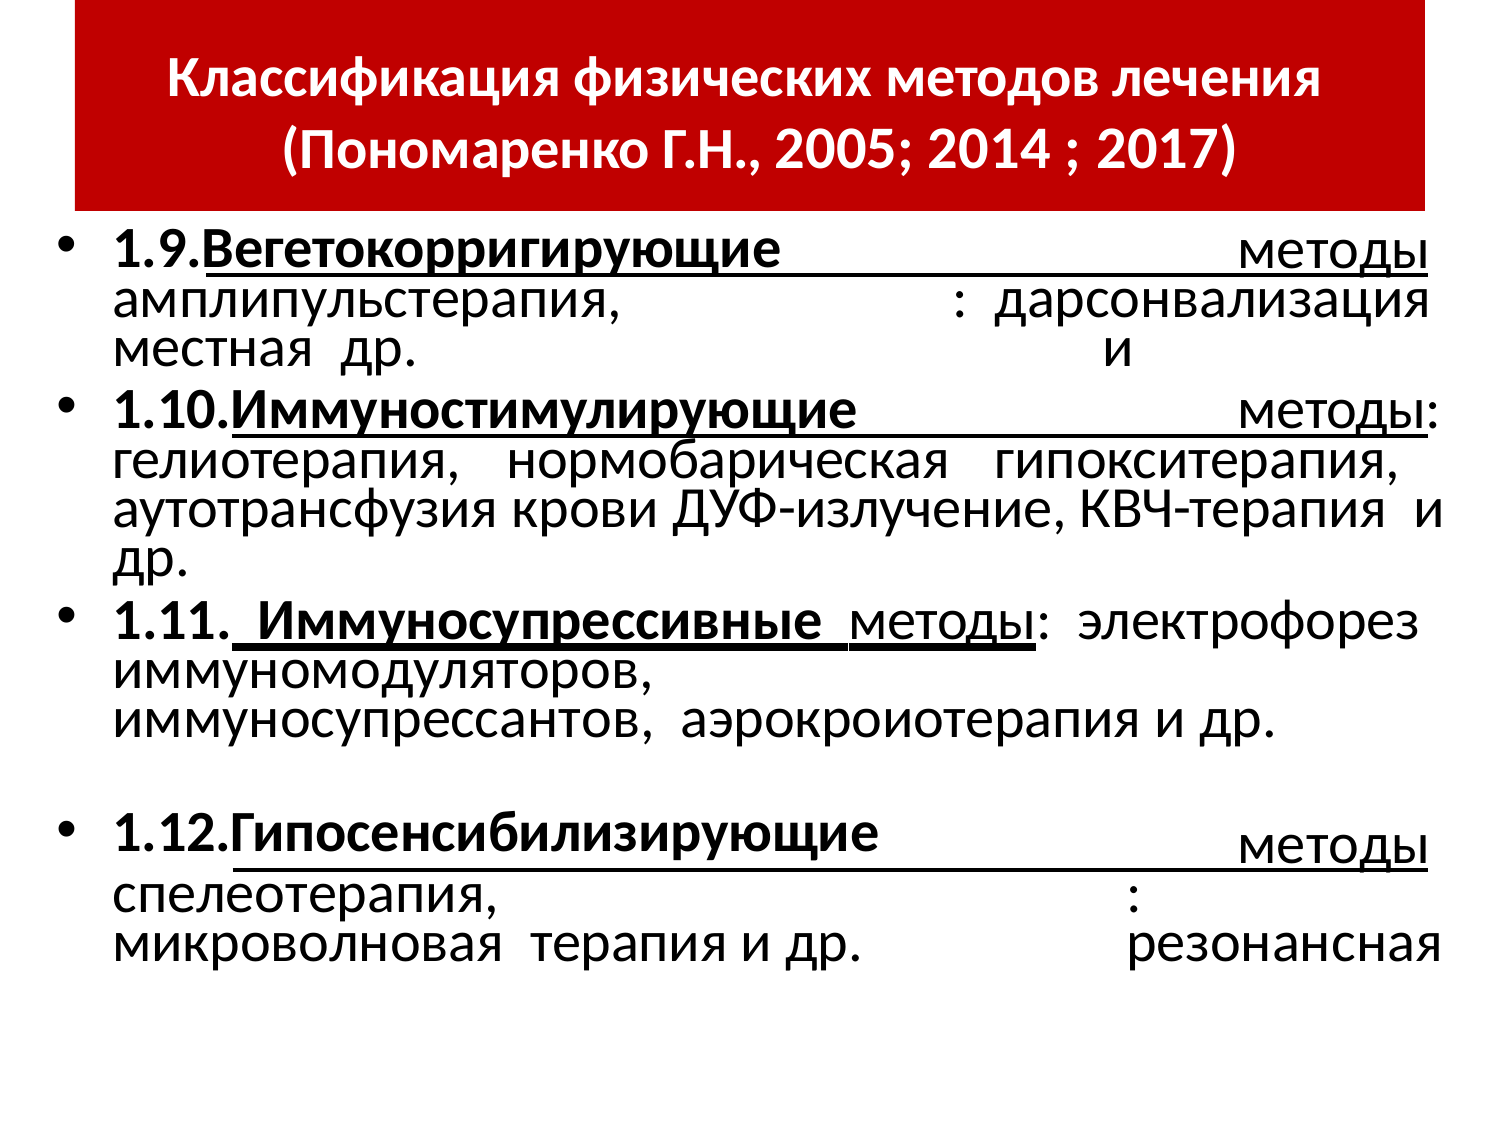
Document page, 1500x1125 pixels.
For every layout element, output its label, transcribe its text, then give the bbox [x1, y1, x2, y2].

text_box методы: дарсонвализация и [950, 206, 1446, 377]
text_box методы: резонансная [1124, 801, 1446, 972]
title Классификация физических методов лечения (Пономаренко Г.Н., 2005; 2014 ; 2017) [165, 35, 1336, 226]
text_box гелиотерапия, нормобарическая гипокситерапия, аутотрансфузия крови ДУФ-излучение, КВЧ-терапия и др. 1.11. Иммуносупрессивные методы: электрофорез иммуномодуляторов, иммуносупрессантов, аэрокроиотерапия и др. [54, 416, 1447, 748]
text_box методы: [1235, 367, 1447, 416]
text_box амплипульстерапия, местная др. [110, 255, 913, 377]
text_box 1.12.Гипосенсибилизирующие спелеотерапия, микроволновая терапия и др. [54, 801, 972, 972]
text_box 1.10.Иммуностимулирующие [54, 367, 867, 416]
text_box [74, 0, 1425, 206]
text_box 1.9.Вегетокорригирующие [54, 206, 791, 279]
